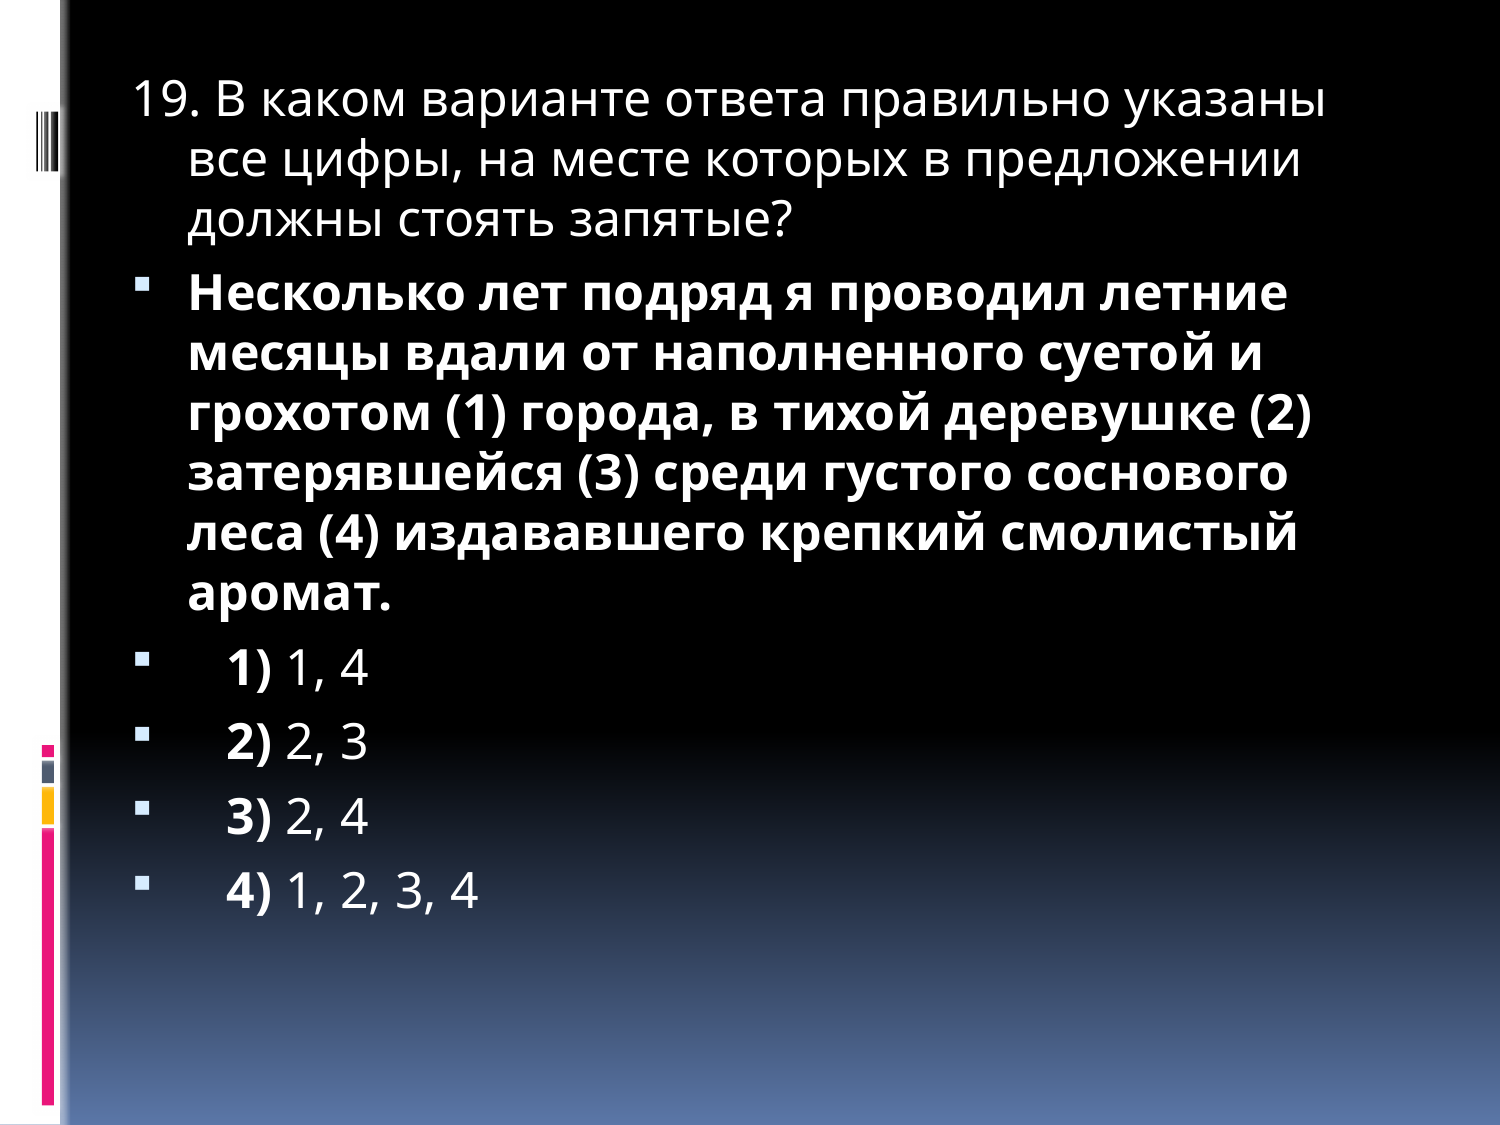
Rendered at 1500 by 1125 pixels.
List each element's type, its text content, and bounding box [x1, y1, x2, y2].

list 19. В каком варианте ответа правильно указаны все цифры, на месте которых в предложении должны стоять запятые? Несколько лет подряд я проводил летние месяцы вдали от наполненного суетой и грохотом (1) города, в тихой деревушке (2) затерявшейся (3) среди густого соснового леса (4) издававшего крепкий смолистый аромат. 1) 1, 4 2) 2, 3 3) 2, 4 4) 1, 2, 3, 4 [105, 58, 1425, 1043]
